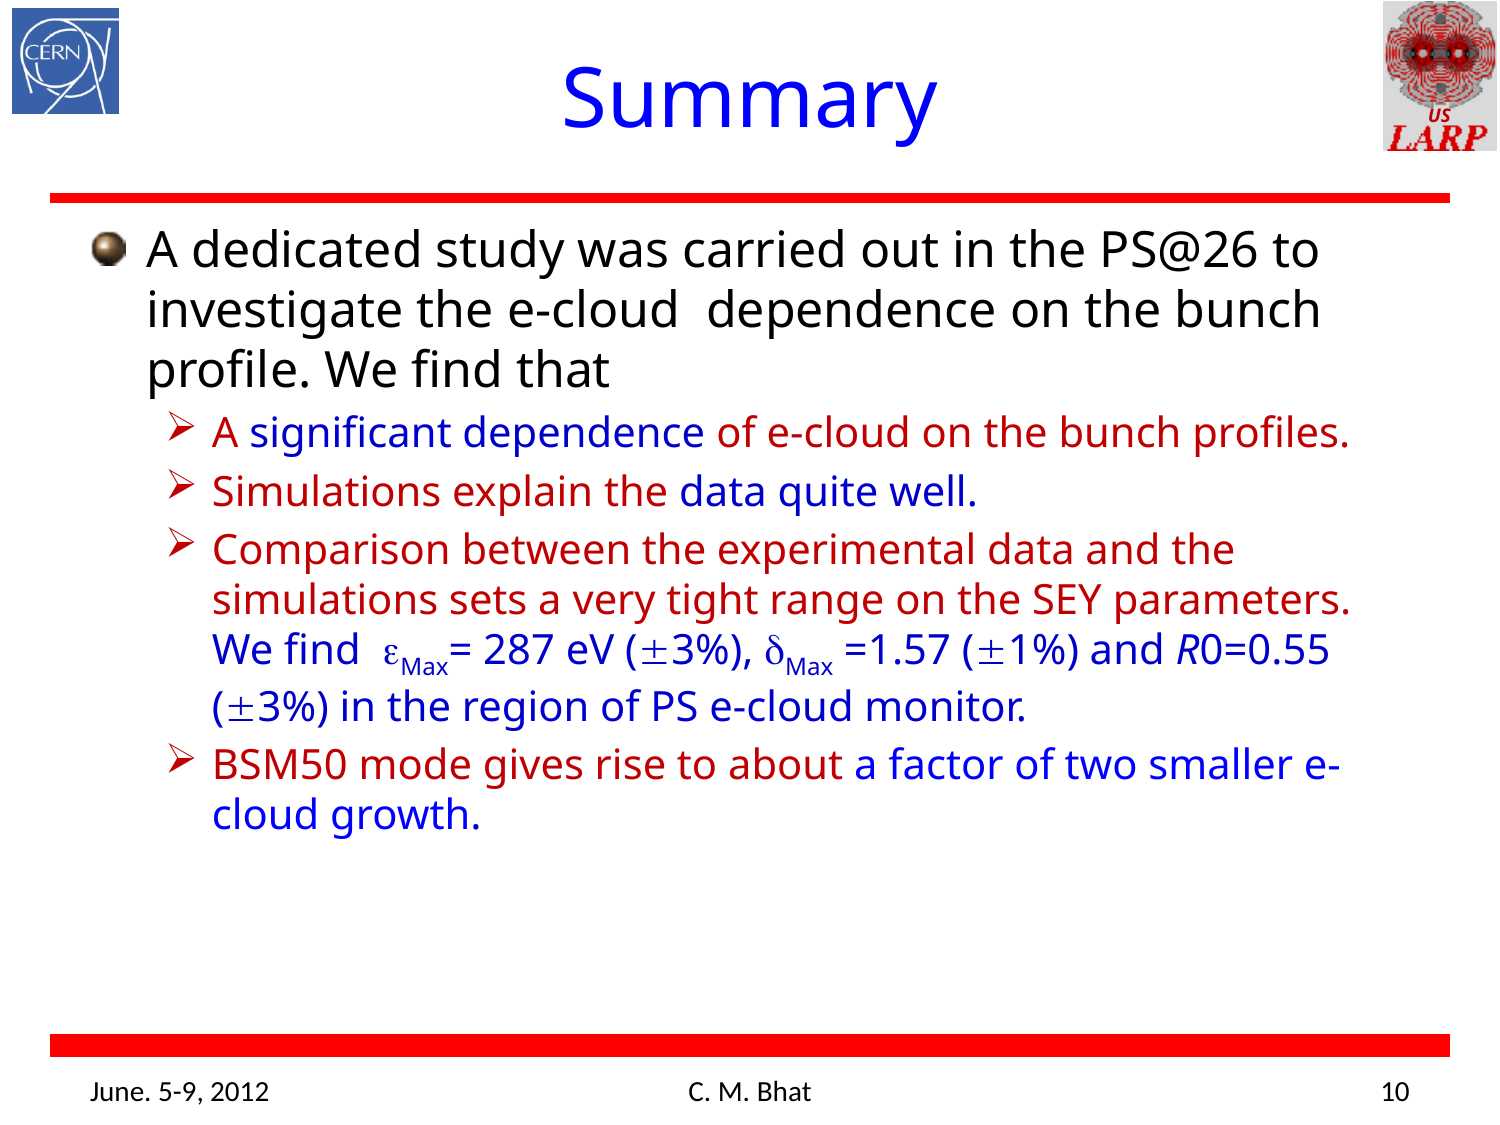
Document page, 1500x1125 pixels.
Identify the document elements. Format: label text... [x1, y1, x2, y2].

picture [1425, 1, 1497, 151]
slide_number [75, 1059, 425, 1120]
slide_number 10 [1074, 1059, 1425, 1120]
list A dedicated study was carried out in the PS@26 to investigate the e-cloud dependence on the bunch profile. We find that A significant dependence of e-cloud on the bunch profiles. Simulations explain the data quite well. Comparison between the experimental data and the simulations sets a very tight range on the SEY parameters. We find Max= 287 eV (3%), Max =1.57 (1%) and R0=0.55 (3%) in the region of PS e-cloud monitor. BSM50 mode gives rise to about a factor of two smaller e-cloud growth. [75, 210, 1425, 953]
title Summary [75, 0, 1425, 188]
picture [90, 230, 126, 266]
picture [12, 8, 75, 114]
footer C. M. Bhat [512, 1059, 988, 1120]
